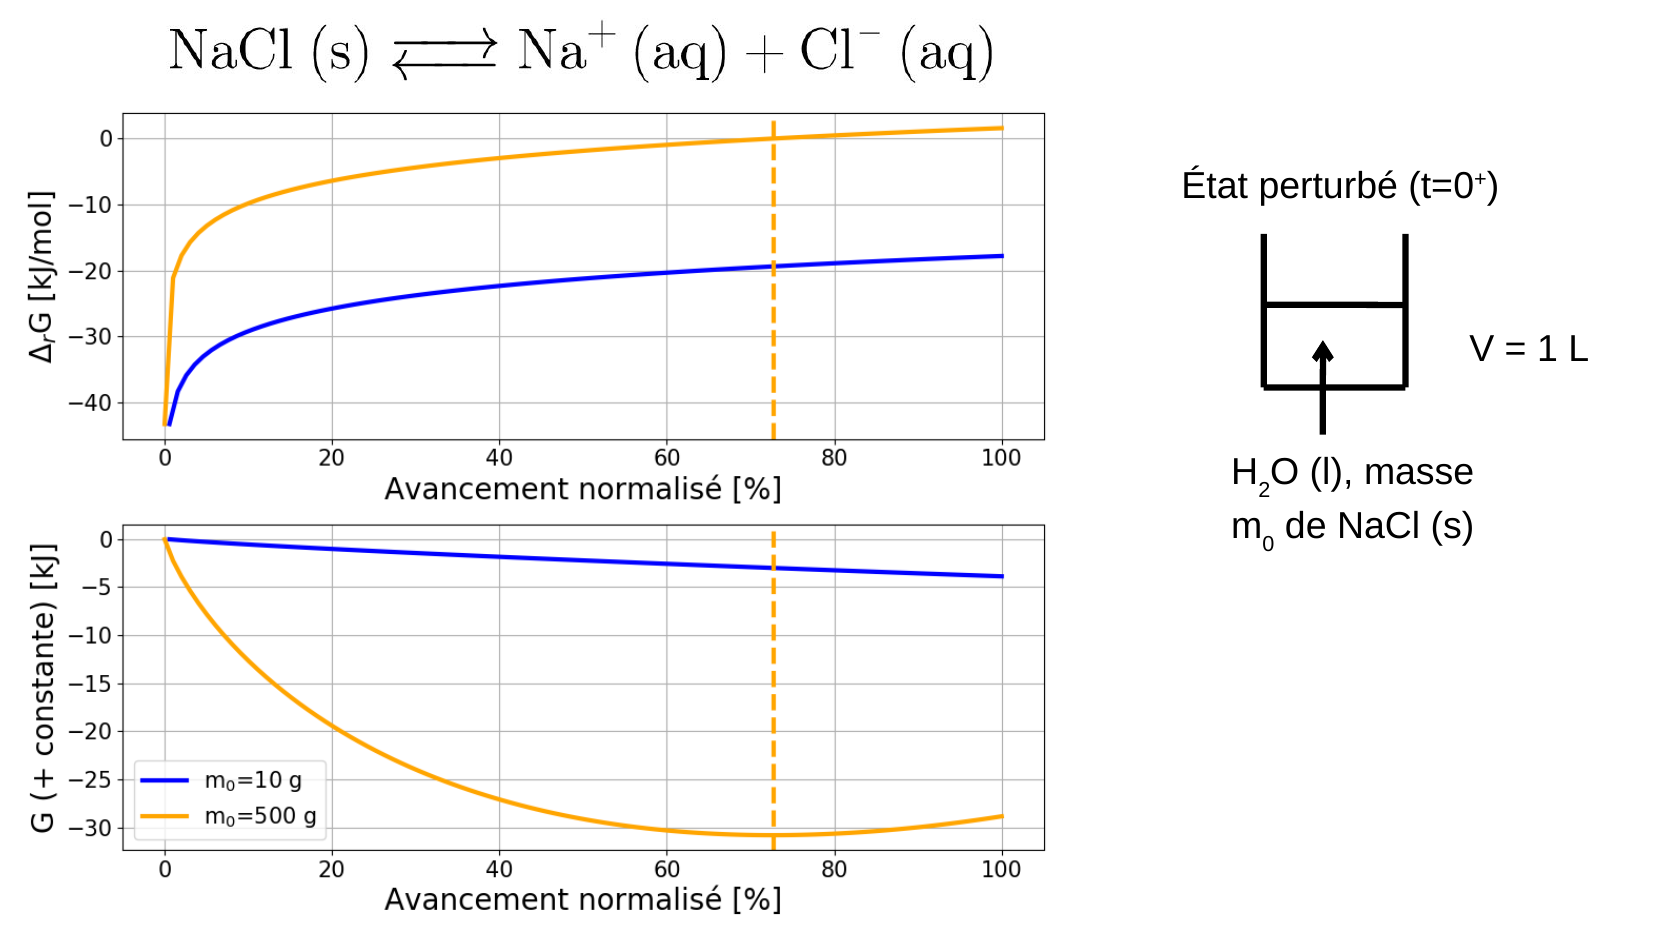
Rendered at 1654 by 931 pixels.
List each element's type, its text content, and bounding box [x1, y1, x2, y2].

text_box H2O (l), masse m0 de NaCl (s) [1216, 439, 1513, 563]
text_box État perturbé (t=0+) [1166, 153, 1515, 214]
text_box V = 1 L [1454, 316, 1605, 377]
text_box [1315, 340, 1331, 435]
picture [11, 11, 1063, 931]
